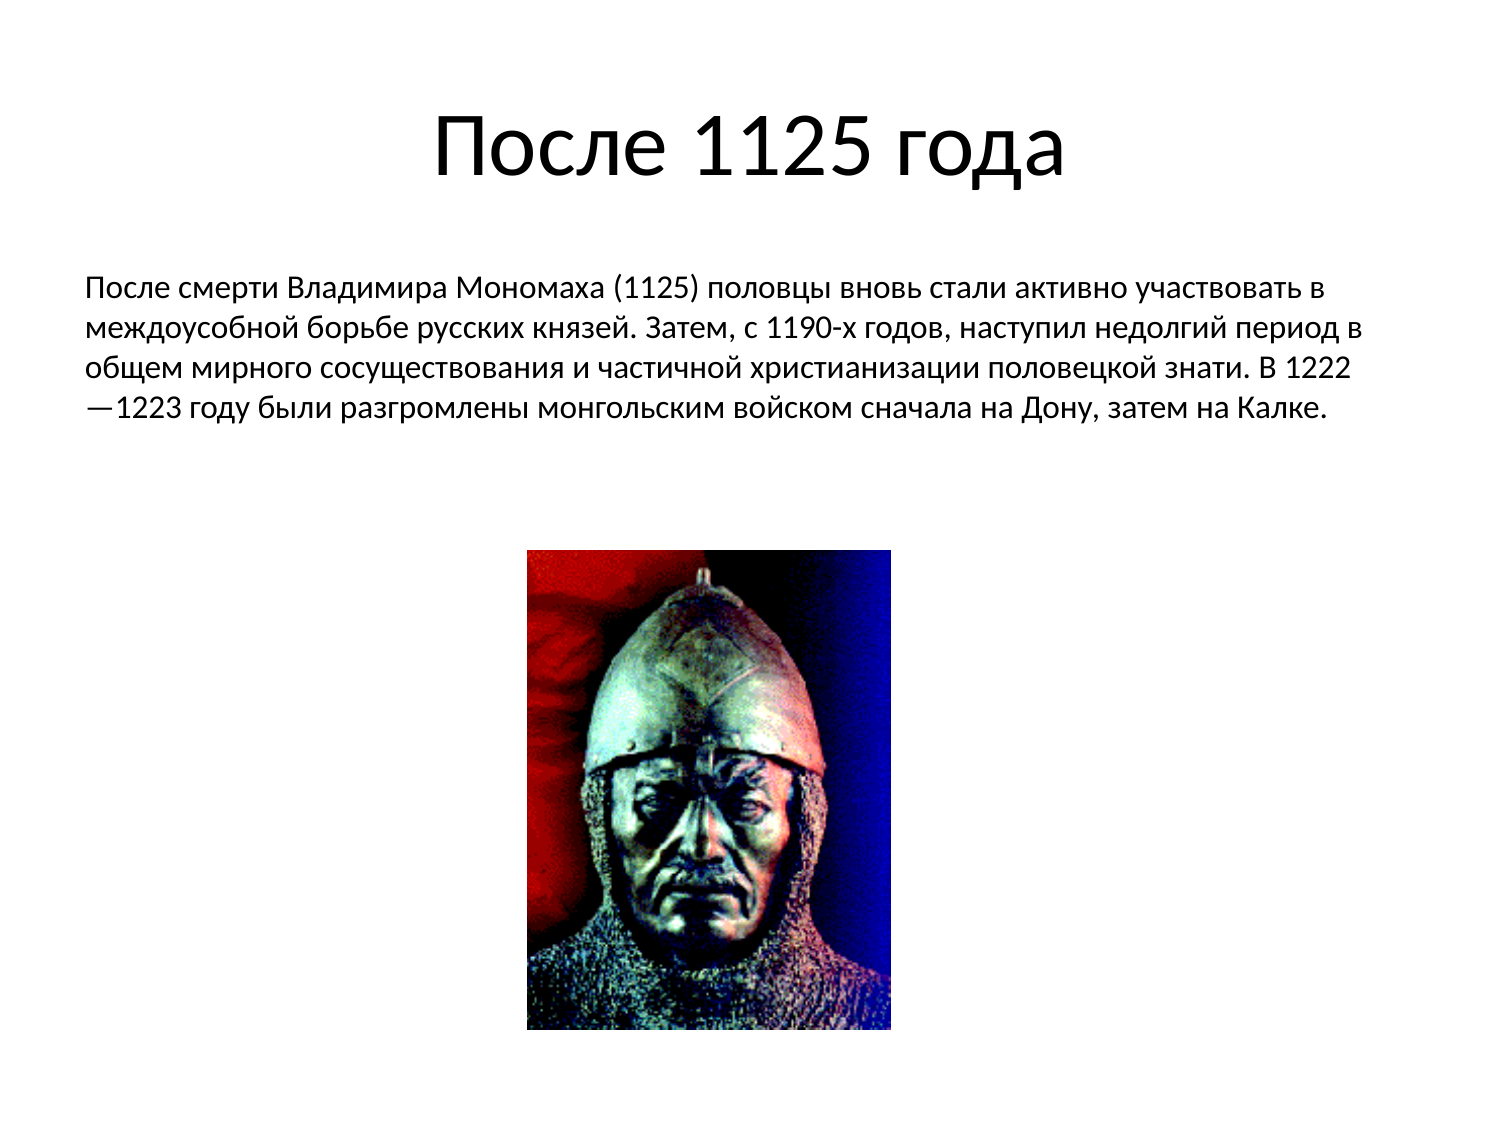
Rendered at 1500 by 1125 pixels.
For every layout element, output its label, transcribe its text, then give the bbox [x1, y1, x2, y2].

title После 1125 года [75, 45, 1425, 233]
picture [527, 550, 891, 1030]
text_box После смерти Владимира Мономаха (1125) половцы вновь стали активно участвовать в междоусобной борьбе русских князей. Затем, с 1190-х годов, наступил недолгий период в общем мирного сосуществования и частичной христианизации половецкой знати. В 1222—1223 году были разгромлены монгольским войском сначала на Дону, затем на Калке. [70, 257, 1395, 433]
